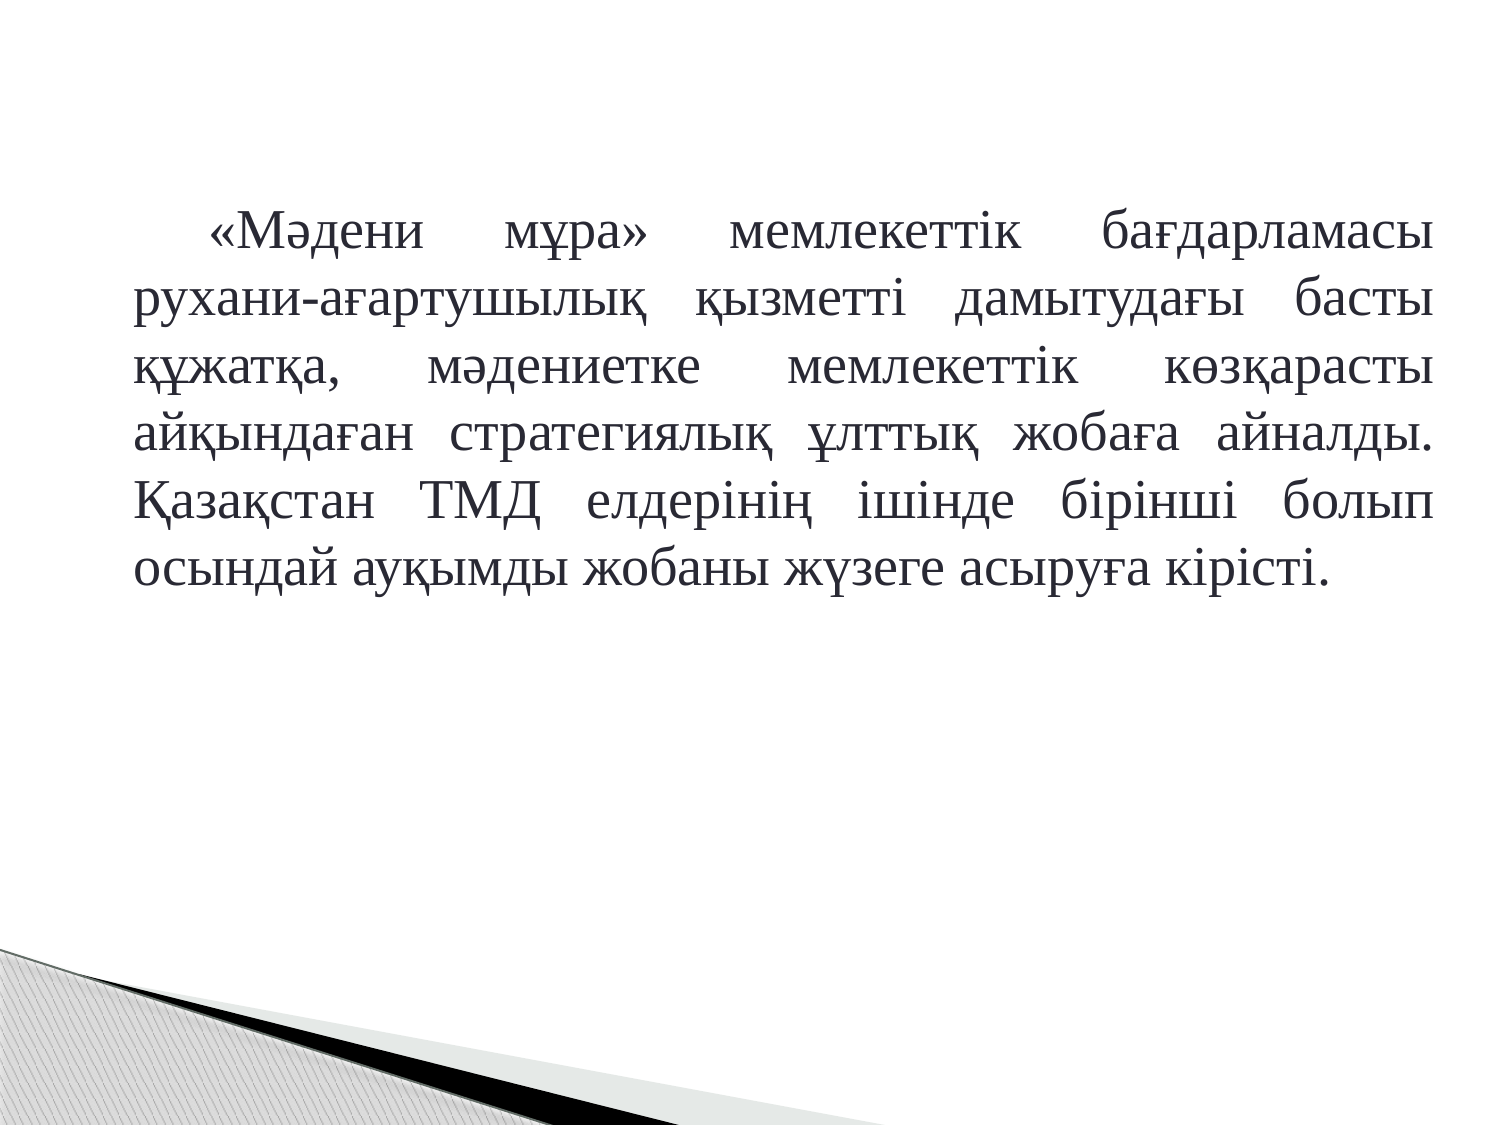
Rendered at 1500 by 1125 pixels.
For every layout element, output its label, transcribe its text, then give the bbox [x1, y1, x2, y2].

list «Мәдени мұра» мемлекеттік бағдарламасы рухани-ағартушылық қызметті дамытудағы басты құжатқа, мәдениетке мемлекеттік көзқарасты айқындаған стратегиялық ұлттық жобаға айналды. Қазақстан ТМД елдерінің ішінде бірінші болып осындай ауқымды жобаны жүзеге асыруға кірісті. [100, 184, 1451, 927]
